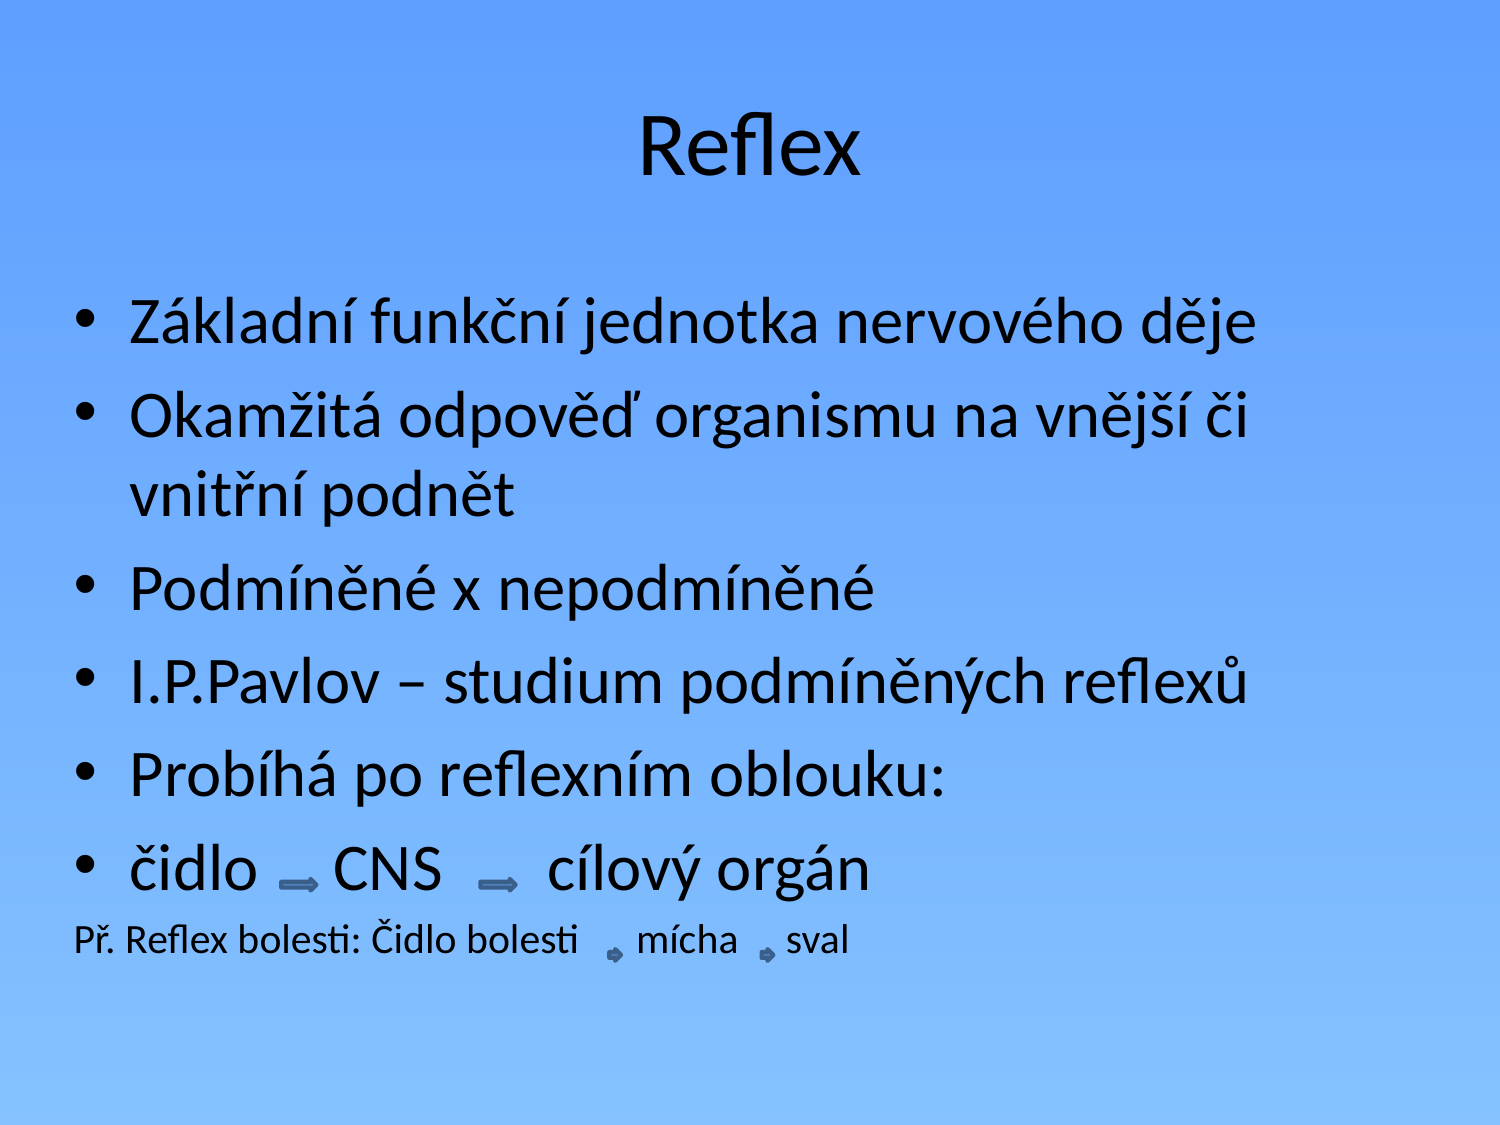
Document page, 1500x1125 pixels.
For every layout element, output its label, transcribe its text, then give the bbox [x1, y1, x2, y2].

title Reflex [75, 45, 1425, 233]
text_box [759, 947, 776, 963]
text_box [279, 876, 319, 893]
text_box [607, 947, 624, 963]
list Základní funkční jednotka nervového děje Okamžitá odpověď organismu na vnější či vnitřní podnět Podmíněné x nepodmíněné I.P.Pavlov – studium podmíněných reflexů Probíhá po reflexním oblouku: čidlo CNS cílový orgán Př. Reflex bolesti: Čidlo bolesti mícha sval [58, 269, 1409, 1012]
text_box [478, 876, 518, 893]
